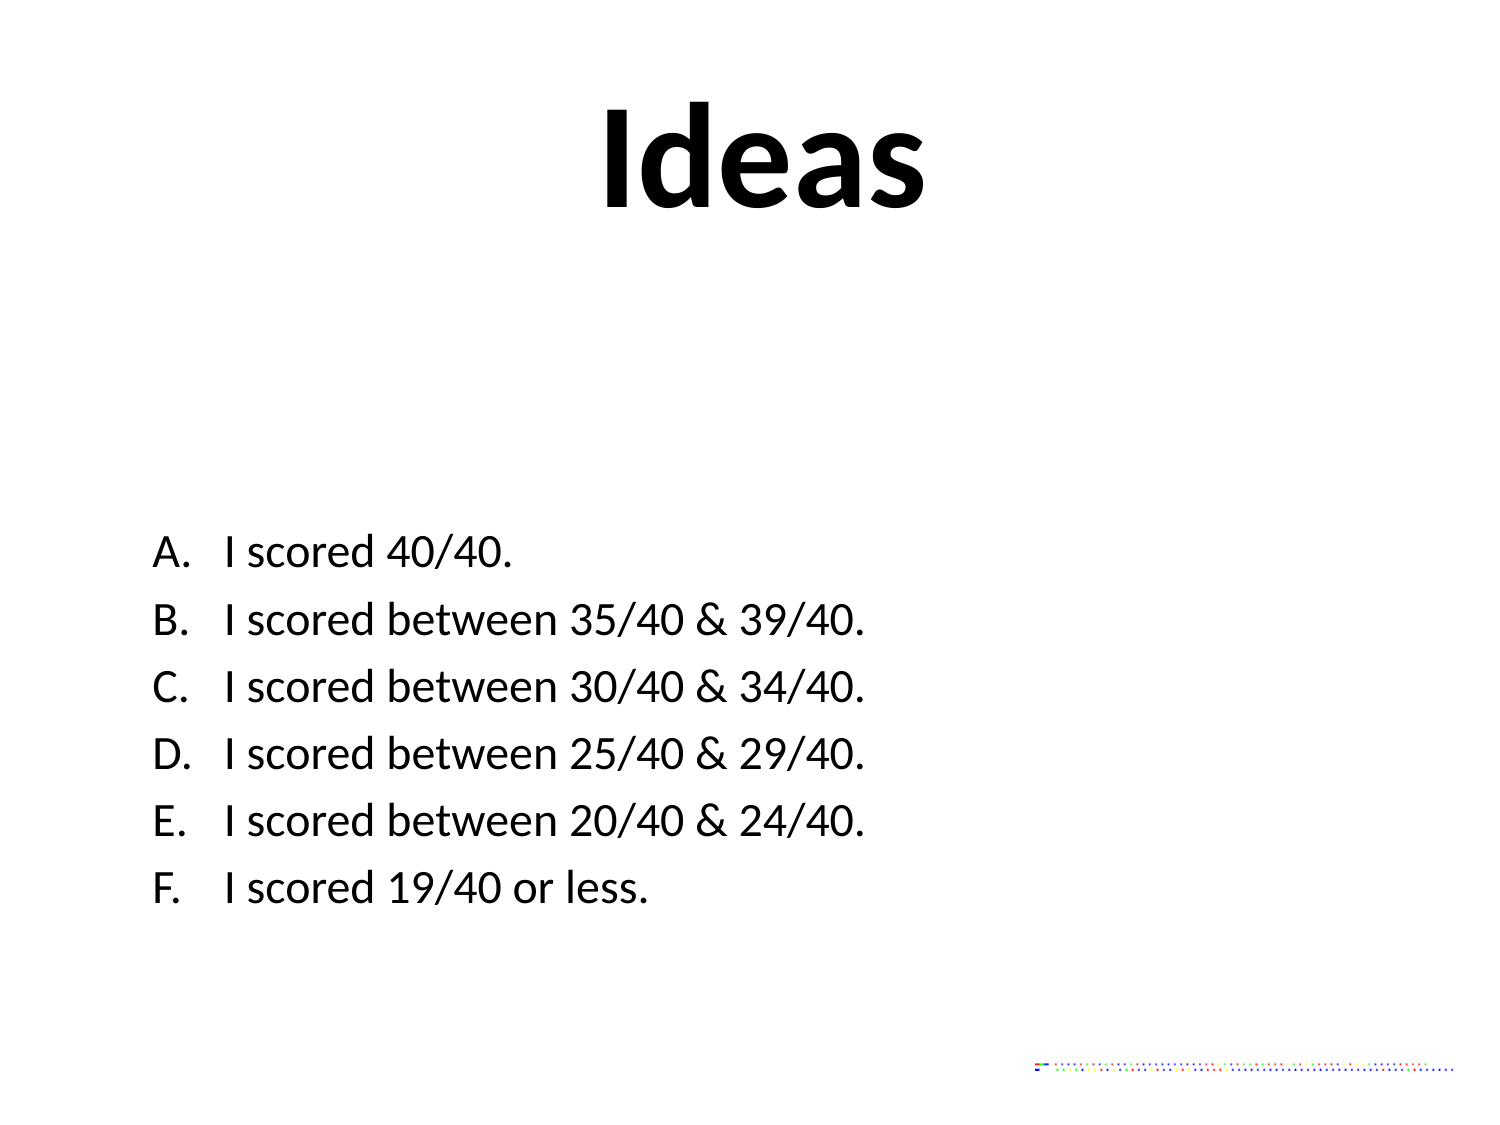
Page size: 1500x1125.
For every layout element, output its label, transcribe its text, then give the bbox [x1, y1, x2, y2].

picture [1034, 1062, 1461, 1071]
subtitle I scored 40/40. I scored between 35/40 & 39/40. I scored between 30/40 & 34/40. I scored between 25/40 & 29/40. I scored between 20/40 & 24/40. I scored 19/40 or less. [137, 512, 1393, 925]
text_box Ideas [312, 49, 1213, 245]
